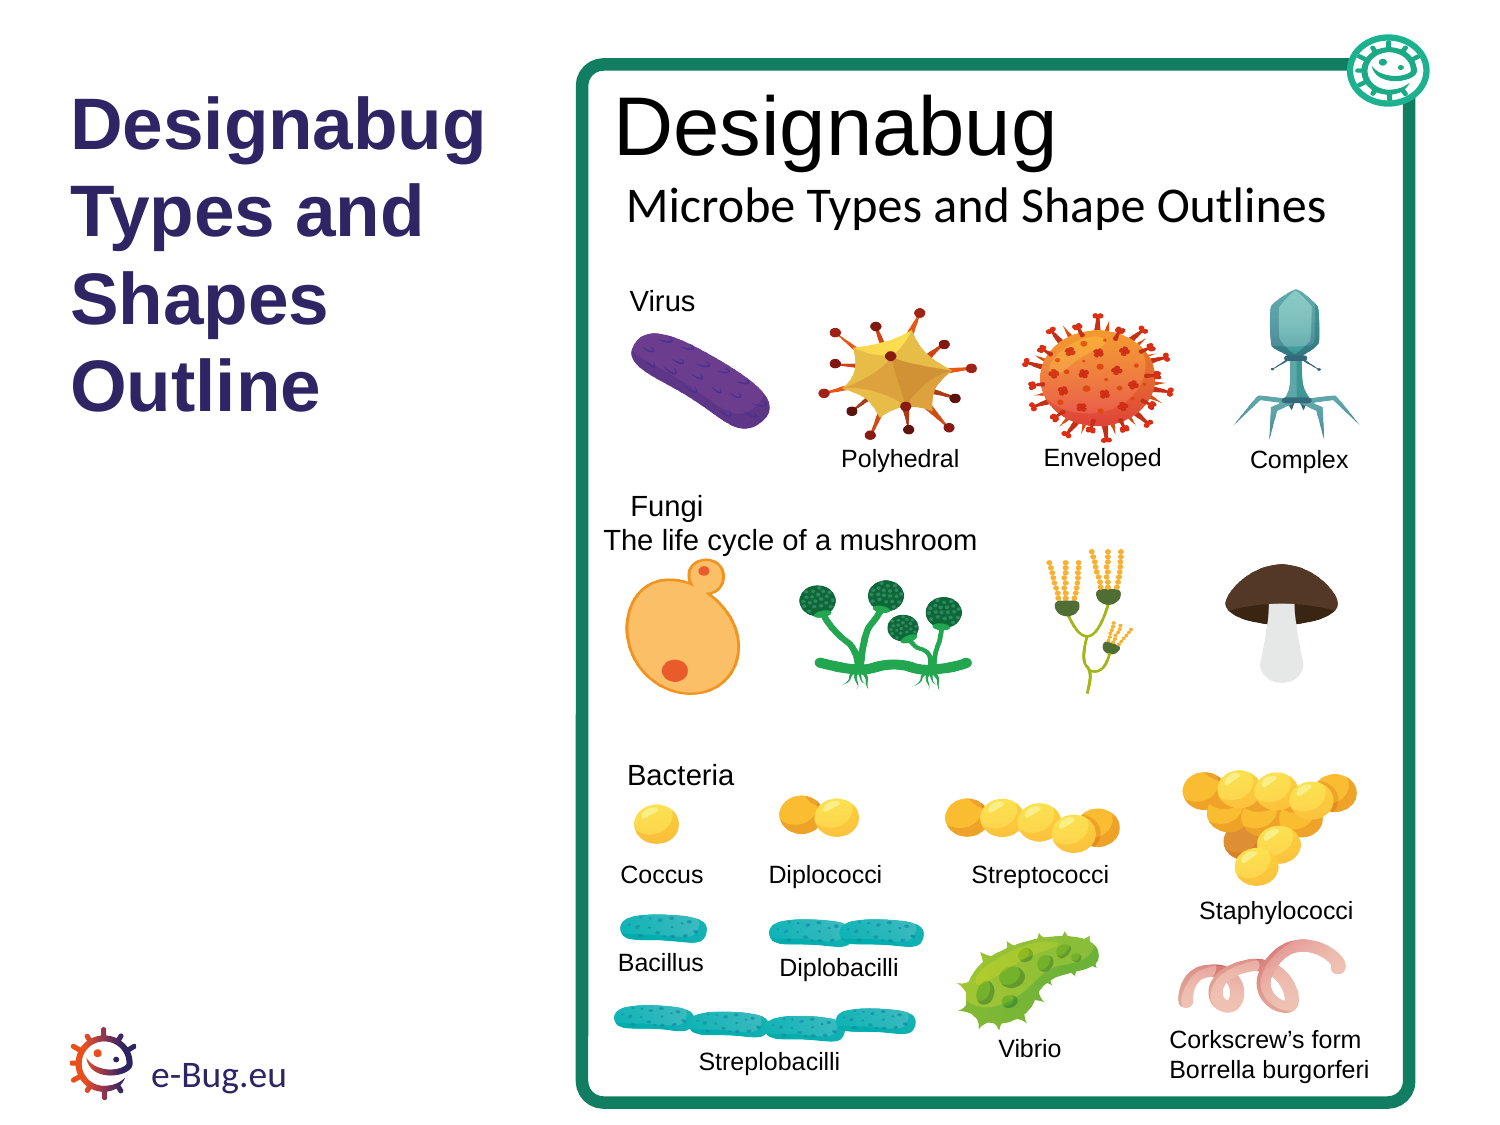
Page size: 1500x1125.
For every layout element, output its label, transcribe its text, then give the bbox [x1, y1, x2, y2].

picture [956, 930, 1099, 1031]
text_box Corkscrew’s form Borrella burgorferi [1154, 1015, 1385, 1091]
text_box Vibrio [983, 1031, 1077, 1071]
picture [945, 798, 1120, 853]
picture [1233, 289, 1360, 440]
picture [631, 333, 770, 429]
title Designabug Types and Shapes Outline [55, 68, 562, 434]
text_box [1349, 55, 1354, 86]
picture [1178, 939, 1346, 1013]
footer e-Bug.eu [136, 1042, 643, 1103]
text_box Staphylococci [1184, 887, 1369, 933]
text_box Diplococci [753, 851, 898, 896]
text_box Enveloped [1028, 434, 1177, 479]
text_box Designabug [598, 64, 1073, 180]
text_box Streplobacilli [683, 1042, 856, 1083]
picture [634, 804, 679, 844]
picture [1182, 770, 1358, 886]
picture [818, 308, 977, 440]
text_box Polyhedral [826, 440, 975, 480]
picture [799, 580, 972, 691]
text_box Virus [614, 274, 711, 325]
text_box The life cycle of a mushroom [588, 514, 993, 564]
text_box Bacteria [612, 749, 750, 799]
picture [625, 558, 740, 695]
text_box Fungi [615, 479, 719, 514]
picture [1022, 313, 1174, 443]
text_box Bacillus [603, 939, 719, 984]
text_box Complex [1235, 436, 1364, 481]
picture [1225, 564, 1338, 683]
picture [769, 919, 924, 947]
picture [69, 1027, 137, 1103]
text_box Diplobacilli [764, 944, 914, 989]
picture [620, 914, 707, 943]
picture [1354, 37, 1421, 102]
picture [779, 795, 859, 837]
picture [614, 1005, 916, 1042]
text_box Microbe Types and Shape Outlines [611, 164, 1342, 240]
text_box Coccus [605, 851, 719, 896]
text_box [581, 64, 1410, 1103]
picture [1046, 549, 1133, 694]
text_box [1421, 53, 1427, 88]
text_box Streptococci [956, 851, 1125, 896]
